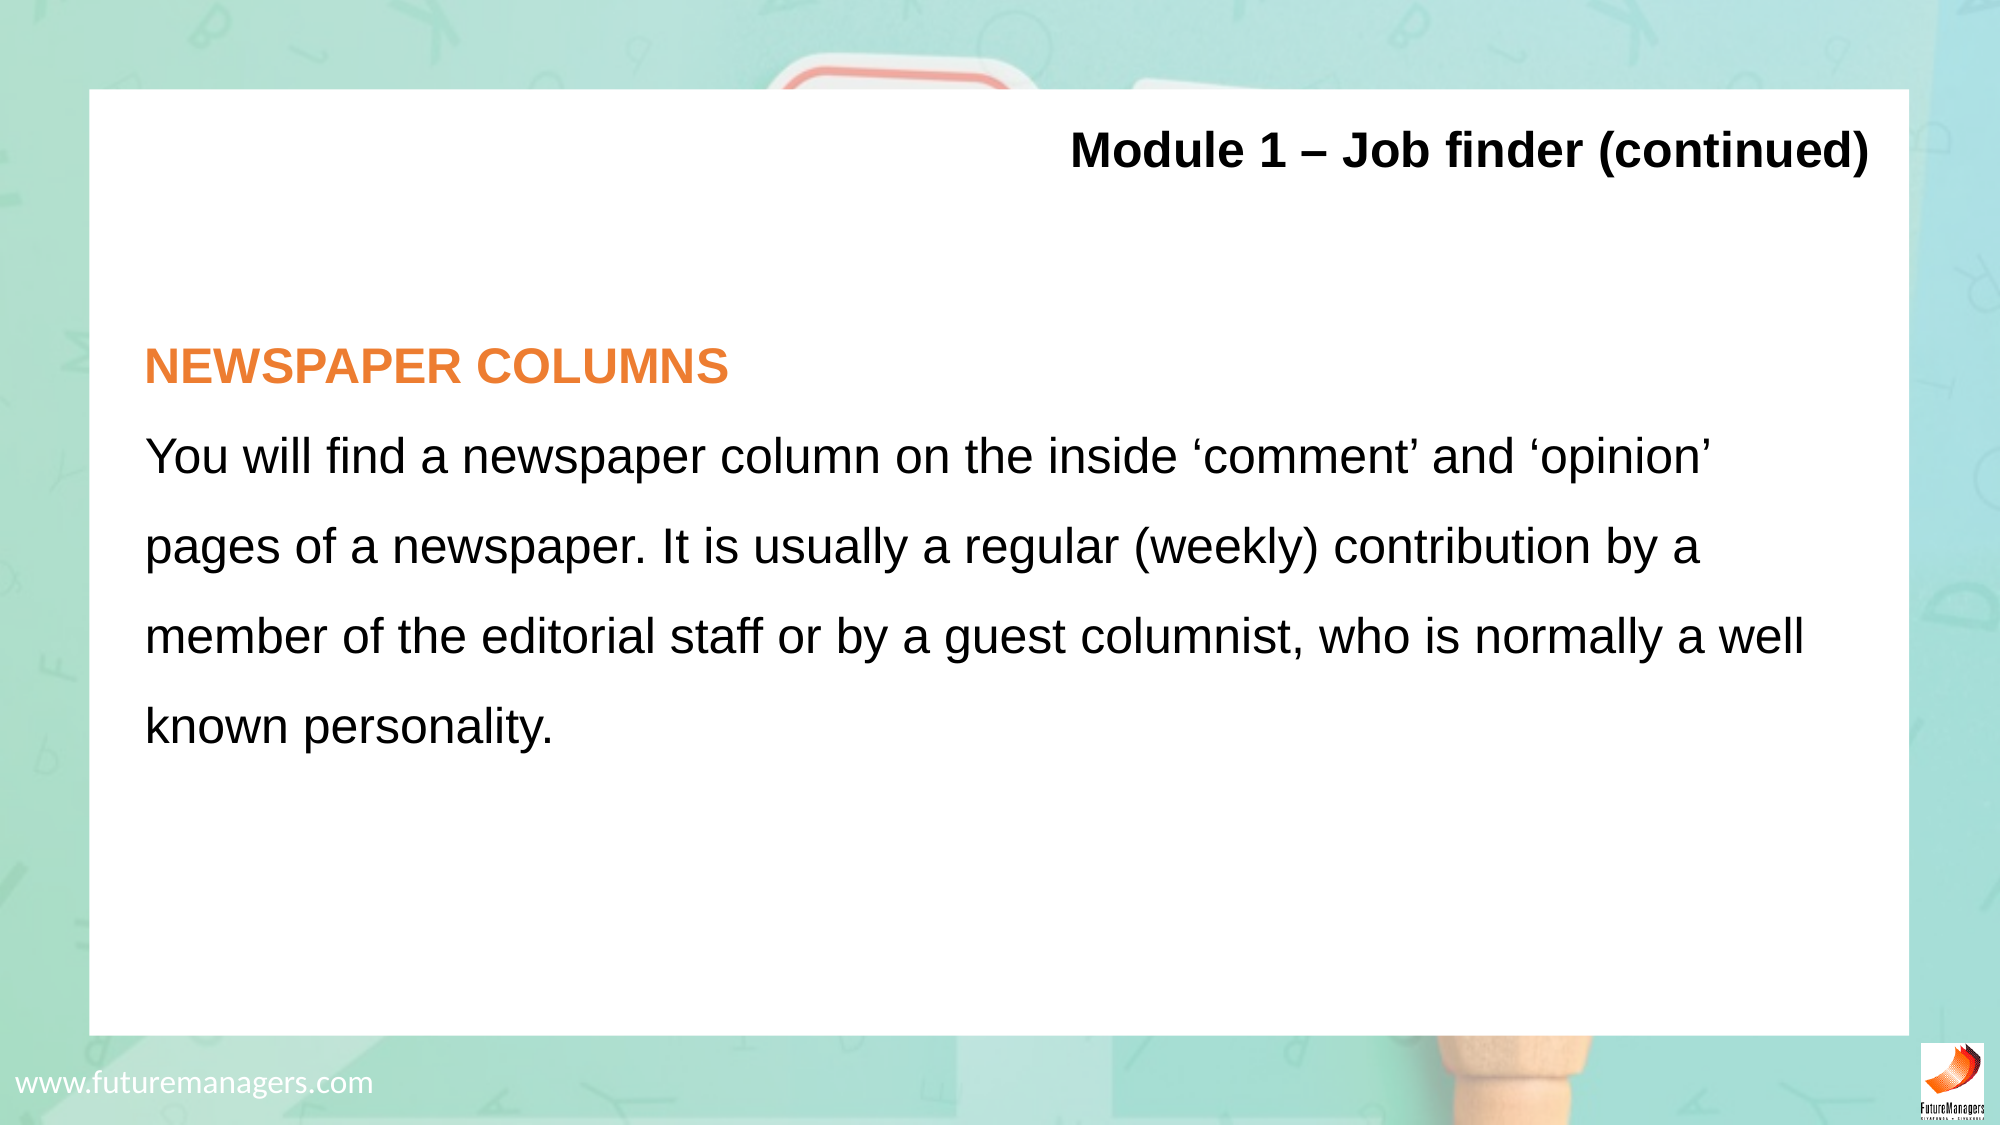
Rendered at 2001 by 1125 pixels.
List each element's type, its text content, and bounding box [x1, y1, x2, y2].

picture [1921, 1043, 1984, 1120]
text_box Module 1 – Job finder (continued) [109, 109, 1886, 185]
text_box www.futuremanagers.com [0, 1052, 1447, 1108]
text_box NEWSPAPER COLUMNS You will find a newspaper column on the inside ‘comment’ and ‘opinion’ pages of a newspaper. It is usually a regular (weekly) contribution by a member of the editorial staff or by a guest columnist, who is normally a well known personality. [130, 295, 1869, 761]
text_box [88, 88, 1910, 1037]
